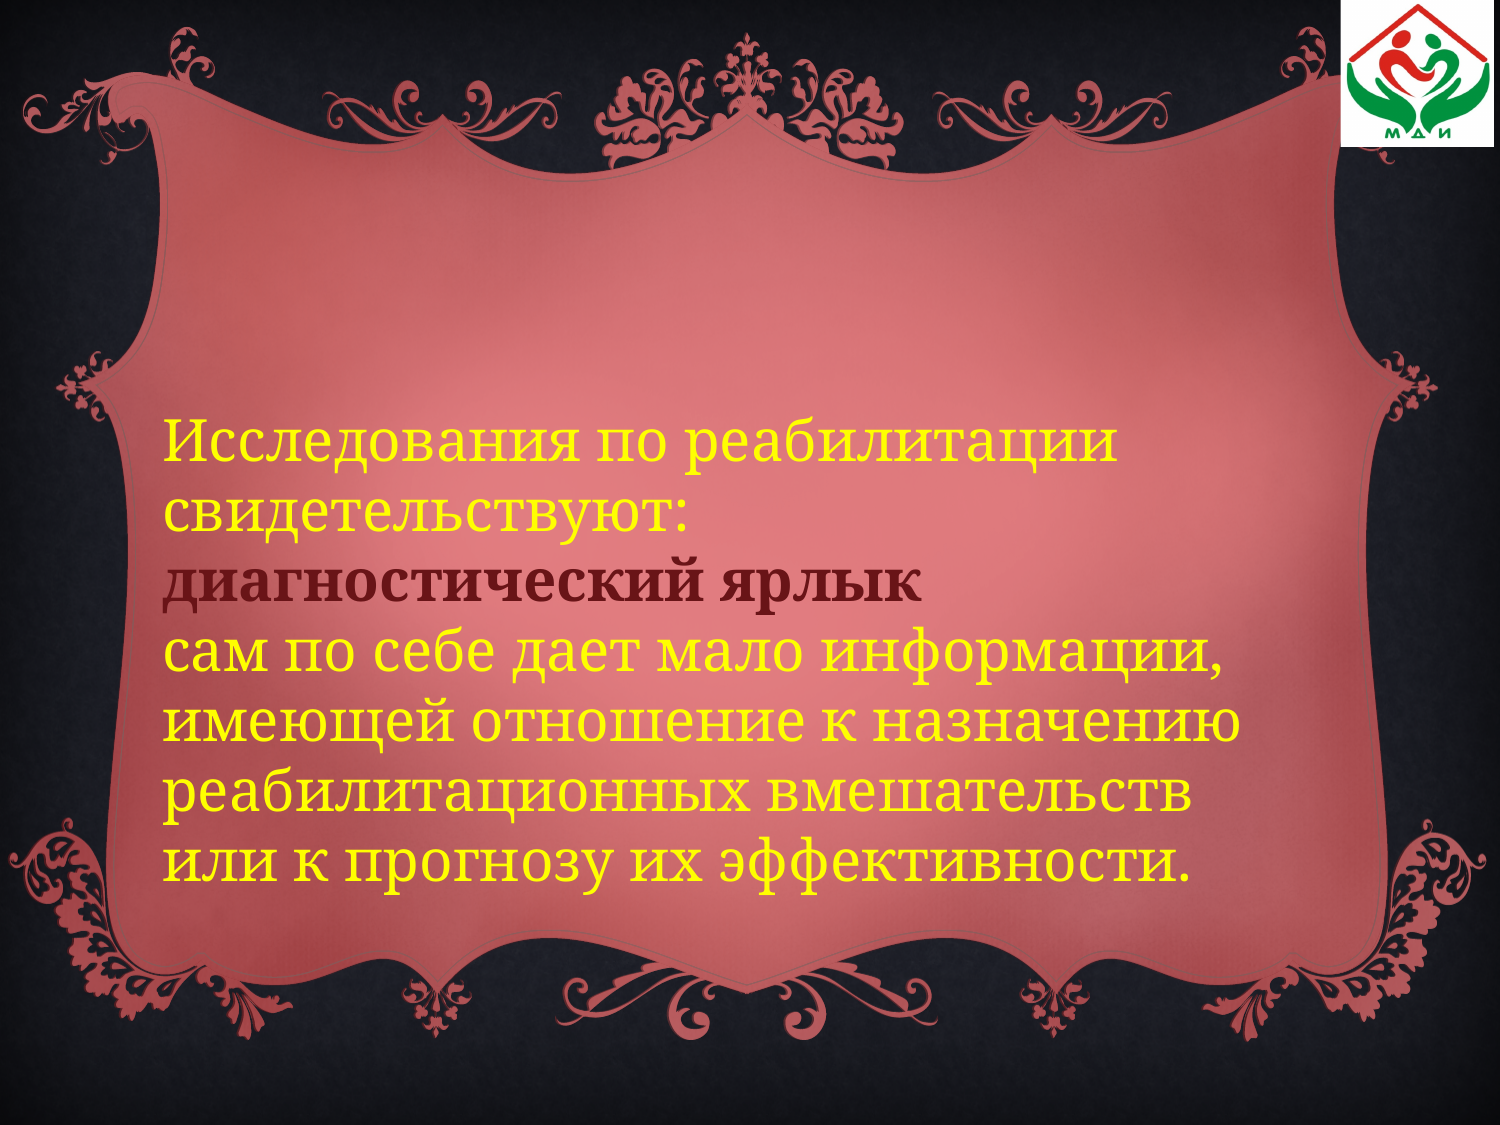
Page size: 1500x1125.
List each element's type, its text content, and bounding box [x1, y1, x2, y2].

picture [0, 0, 1500, 1125]
text_box Исследования по реабилитации свидетельствуют: диагностический ярлык сам по себе дает мало информации, имеющей отношение к назначению реабилитационных вмешательств или к прогнозу их эффективности. [147, 395, 1341, 901]
